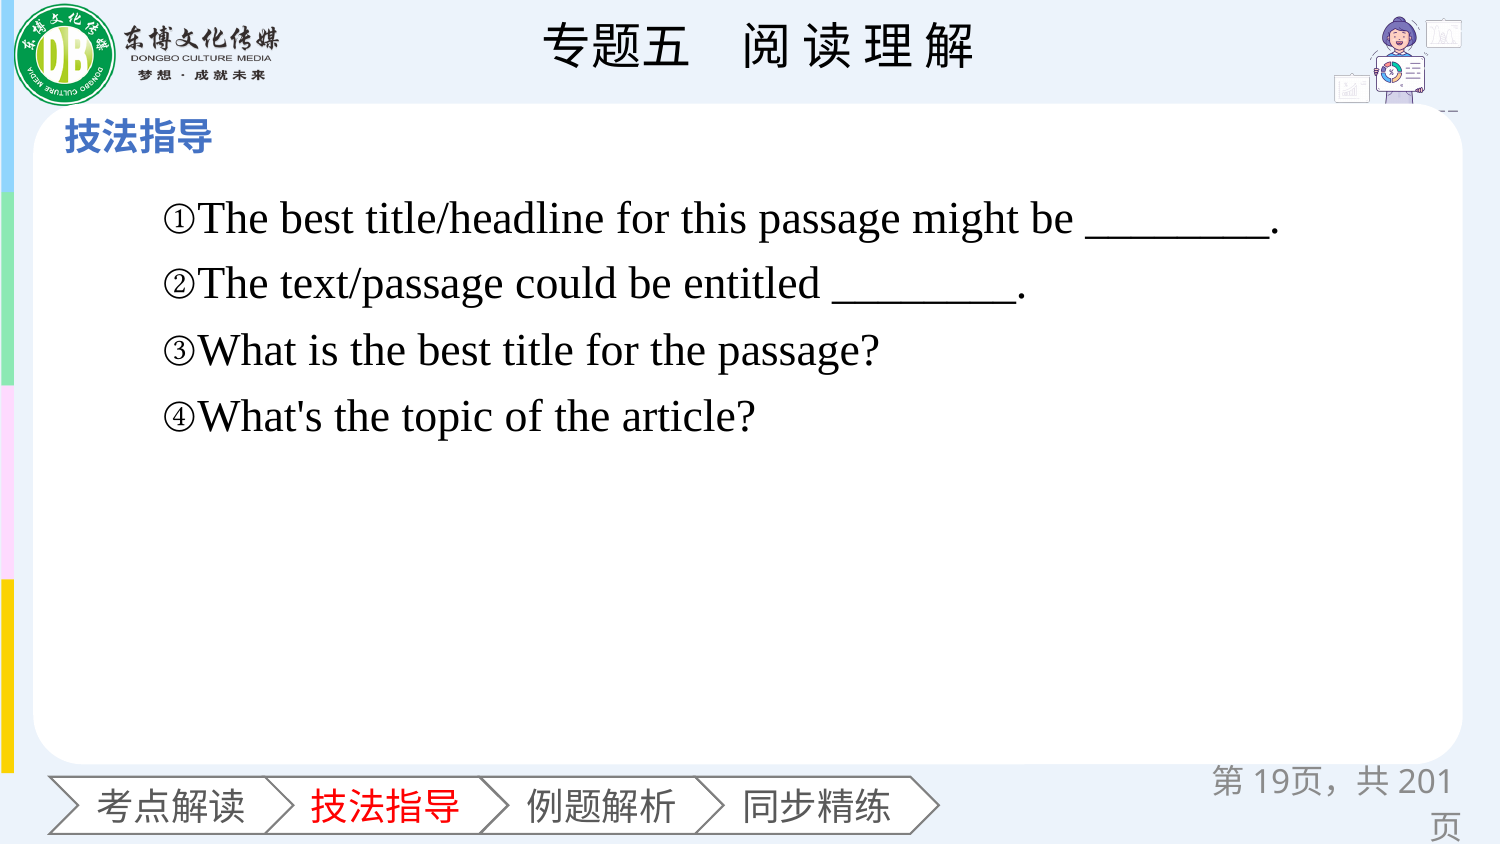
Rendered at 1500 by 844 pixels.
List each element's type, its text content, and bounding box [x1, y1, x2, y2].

picture [1312, 0, 1487, 131]
picture [14, 3, 280, 106]
slide_number 第页，共201页 [1173, 780, 1478, 826]
text_box ①The best title/headline for this passage might be ________. ②The text/passage could be entitled ________. ③What is the best title for the passage? ④What's the topic of the article? [72, 168, 1423, 448]
